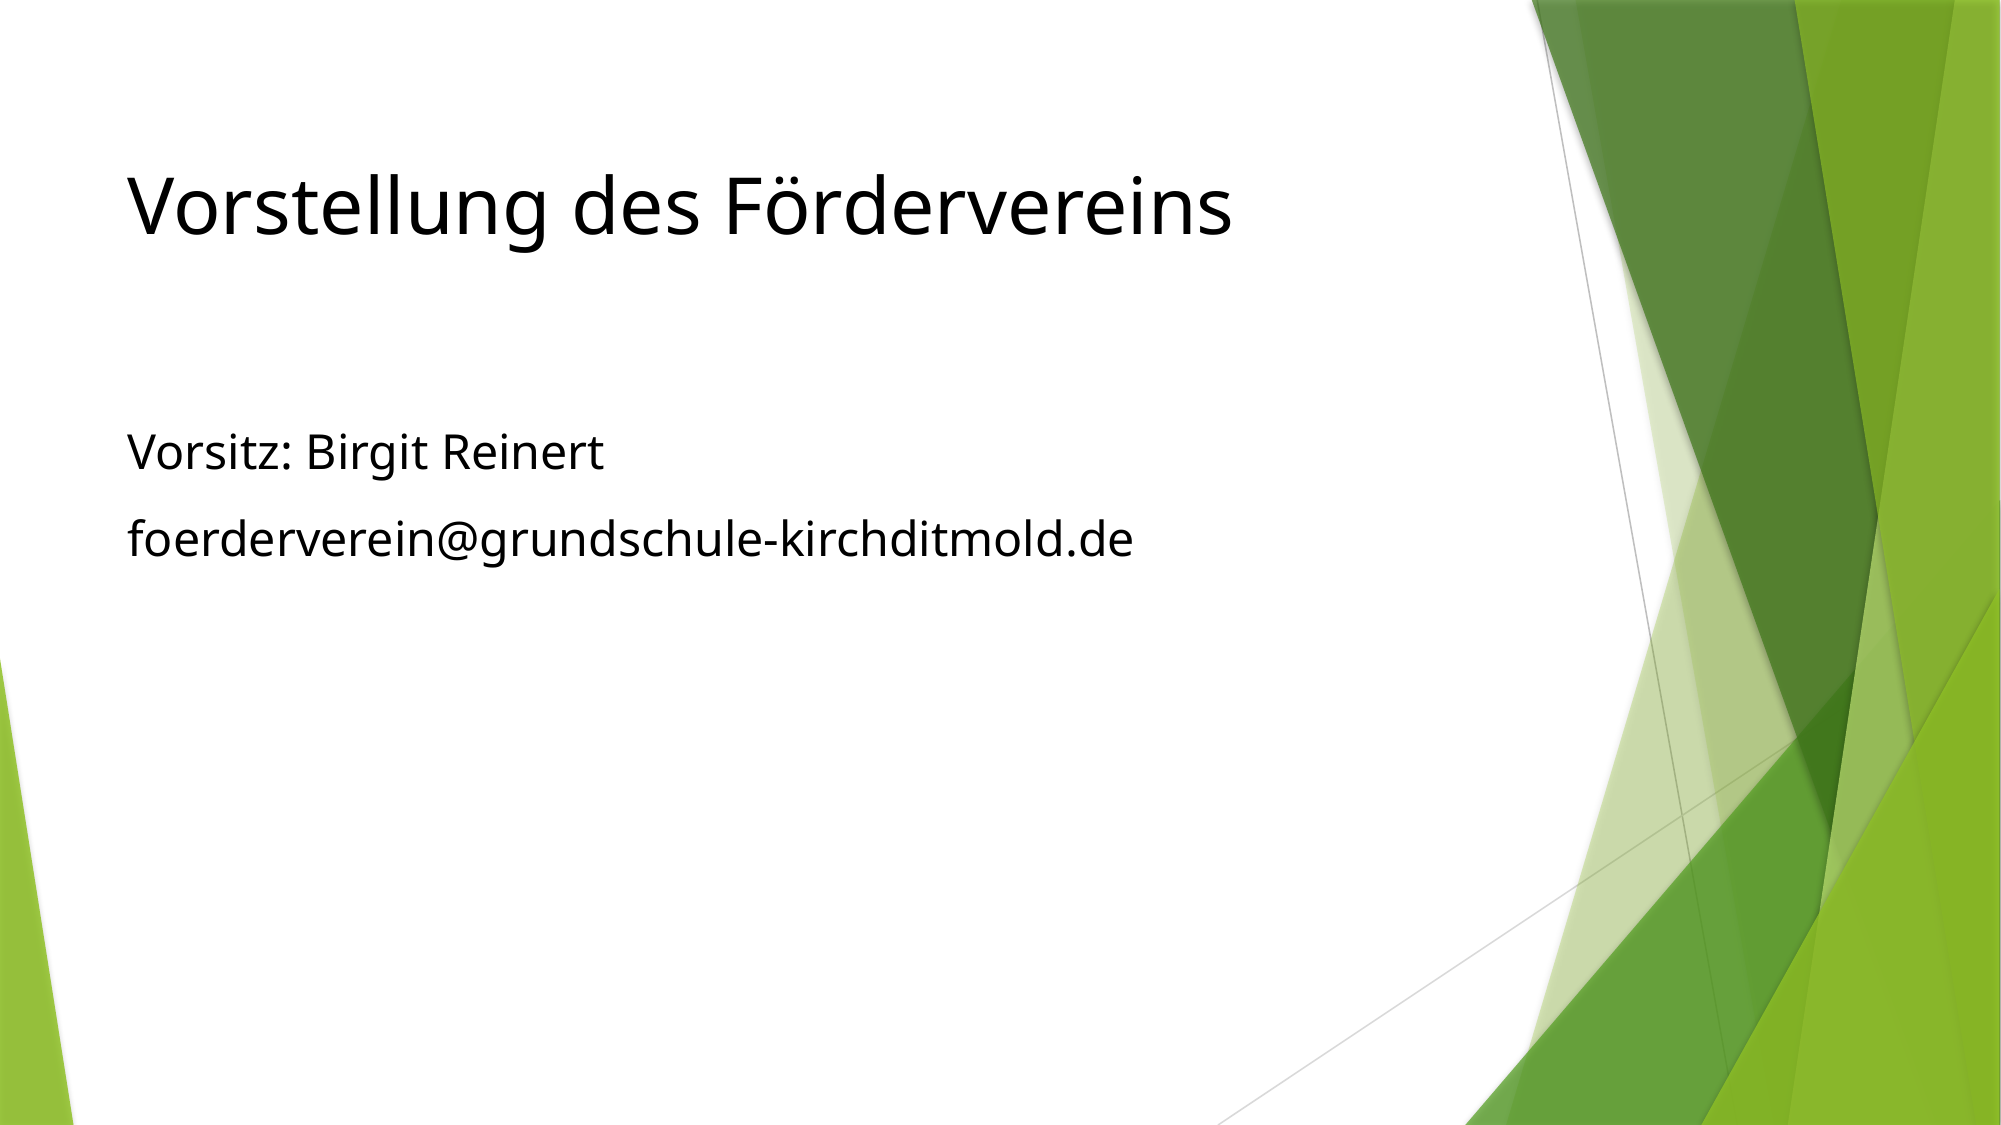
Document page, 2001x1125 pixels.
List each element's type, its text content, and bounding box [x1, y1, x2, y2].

title Vorstellung des Fördervereins Vorsitz: Birgit Reinert foerderverein@grundschule-kirchditmold.de [112, 99, 1522, 811]
